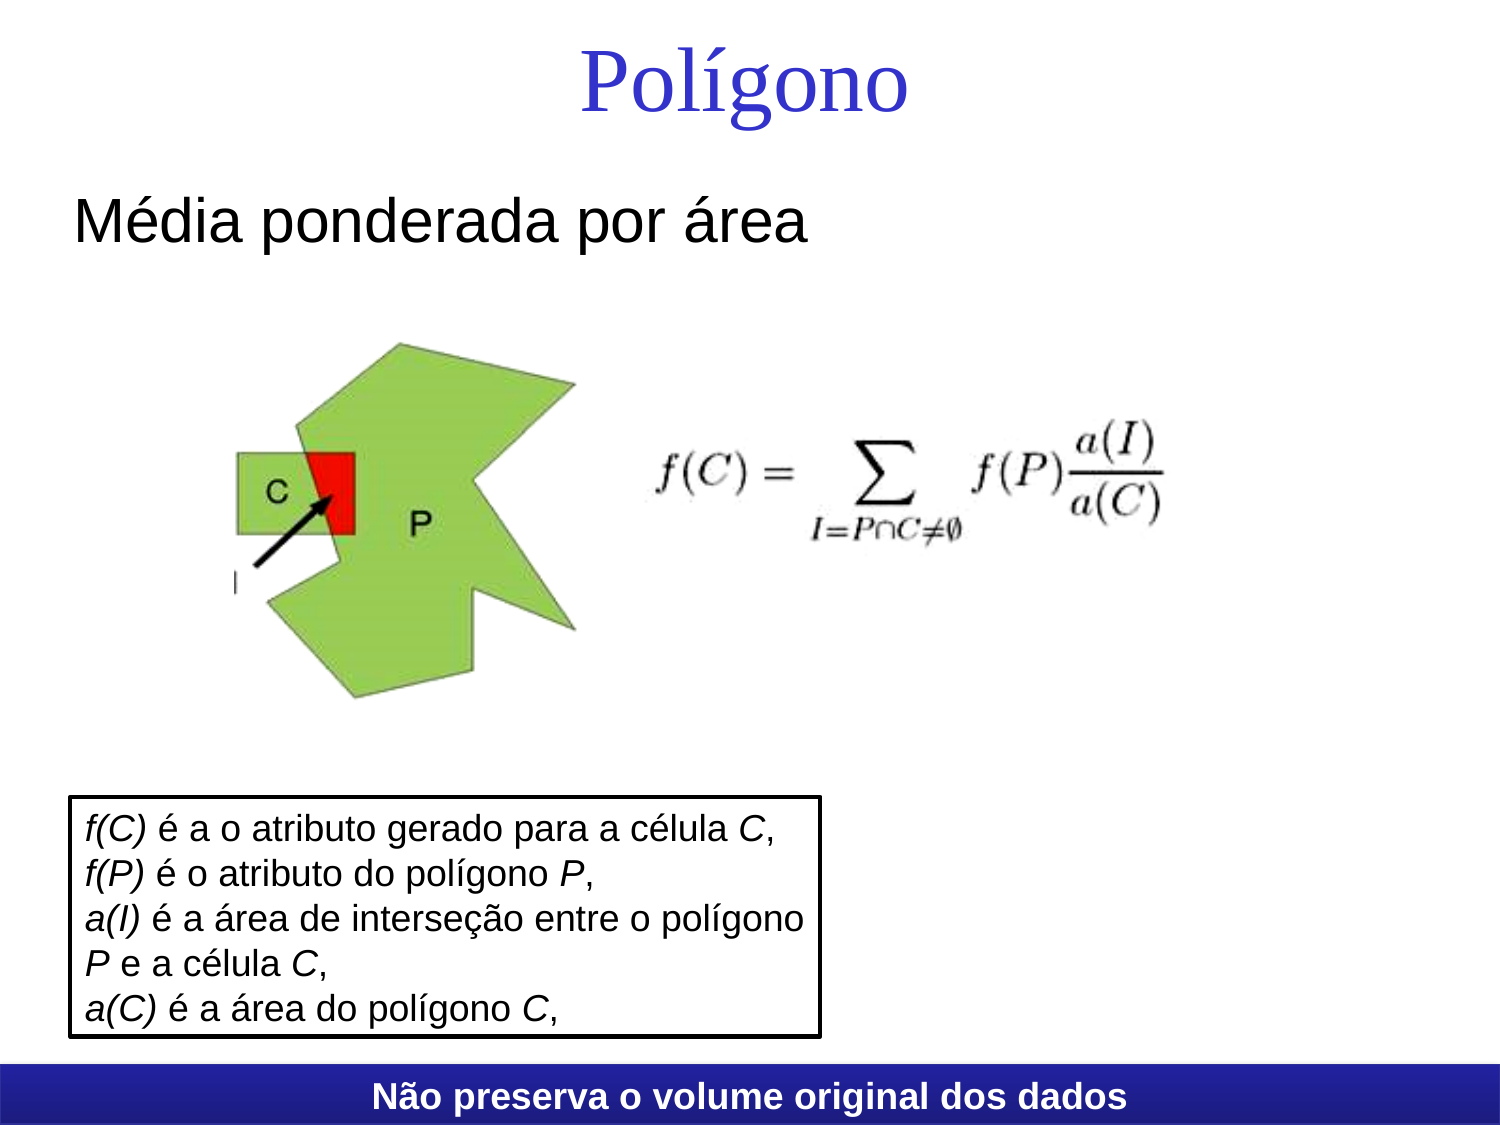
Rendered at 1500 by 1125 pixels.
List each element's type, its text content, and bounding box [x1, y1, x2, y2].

picture [234, 339, 587, 704]
title Polígono [70, 0, 1421, 151]
text_box Não preserva o volume original dos dados [0, 1064, 1500, 1125]
text_box f(C) é a o atributo gerado para a célula C, f(P) é o atributo do polígono P, a(I) é a área de interseção entre o polígono P e a célula C, a(C) é a área do polígono C, [68, 795, 822, 1039]
list Média ponderada por área [58, 187, 1409, 265]
picture [620, 409, 1173, 610]
